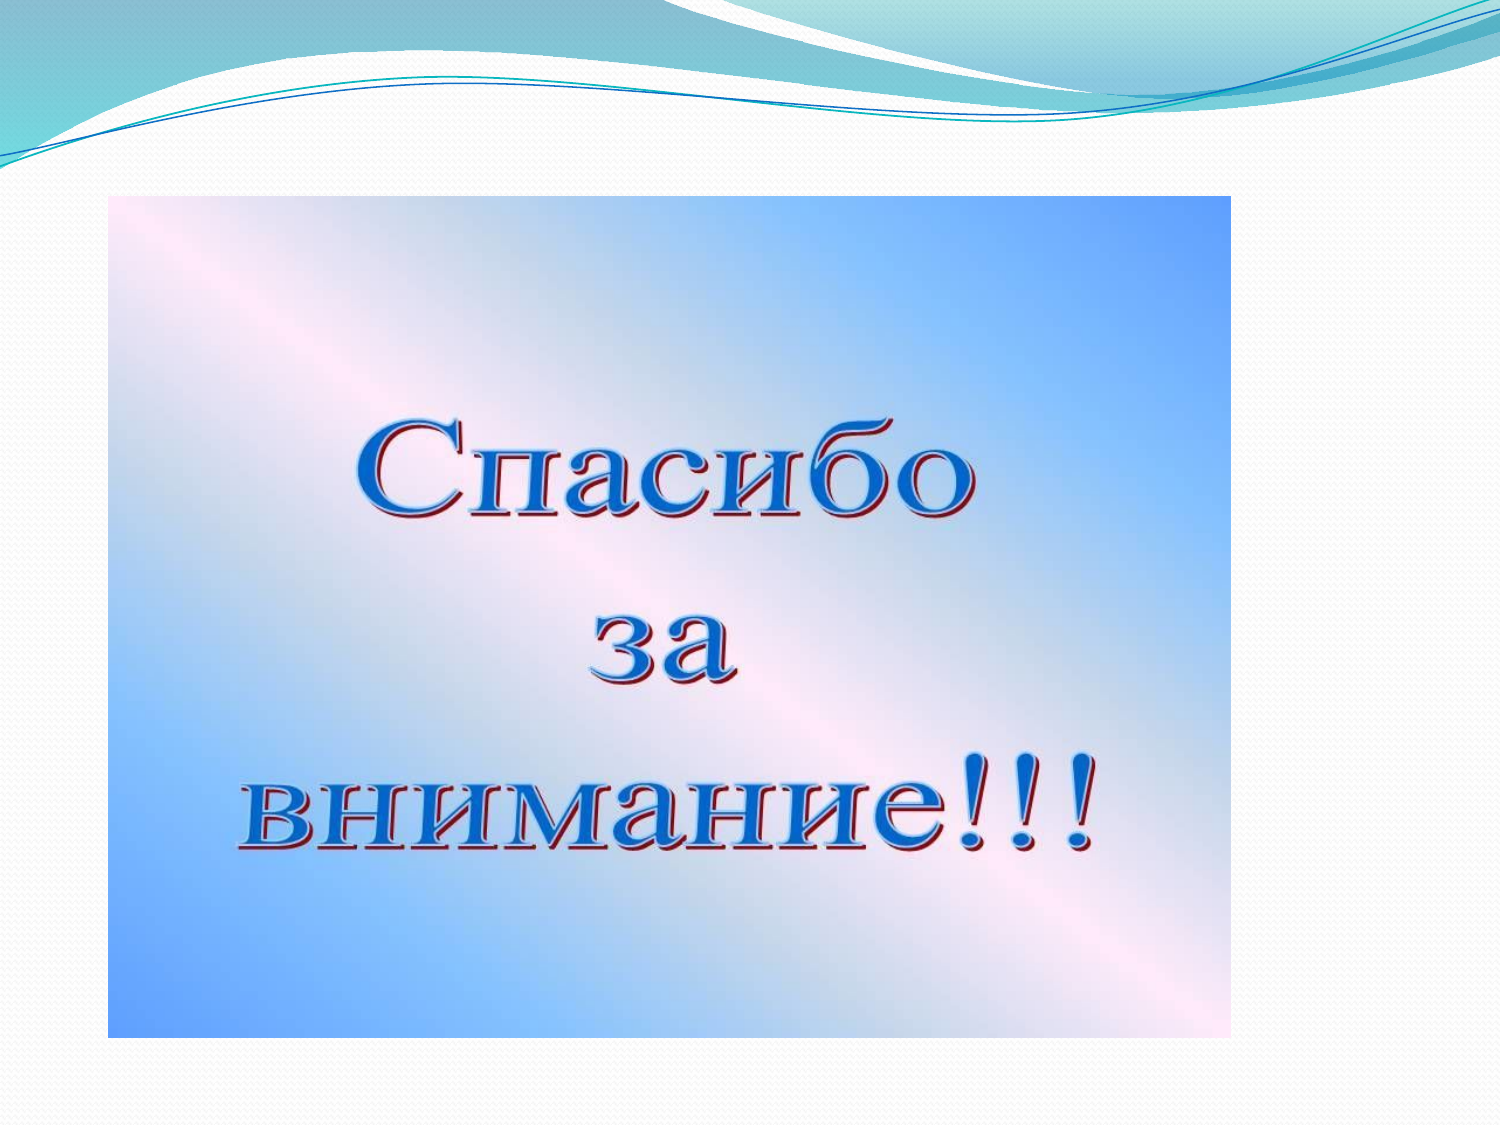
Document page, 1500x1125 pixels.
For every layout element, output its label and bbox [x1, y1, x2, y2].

list [108, 195, 1231, 1038]
